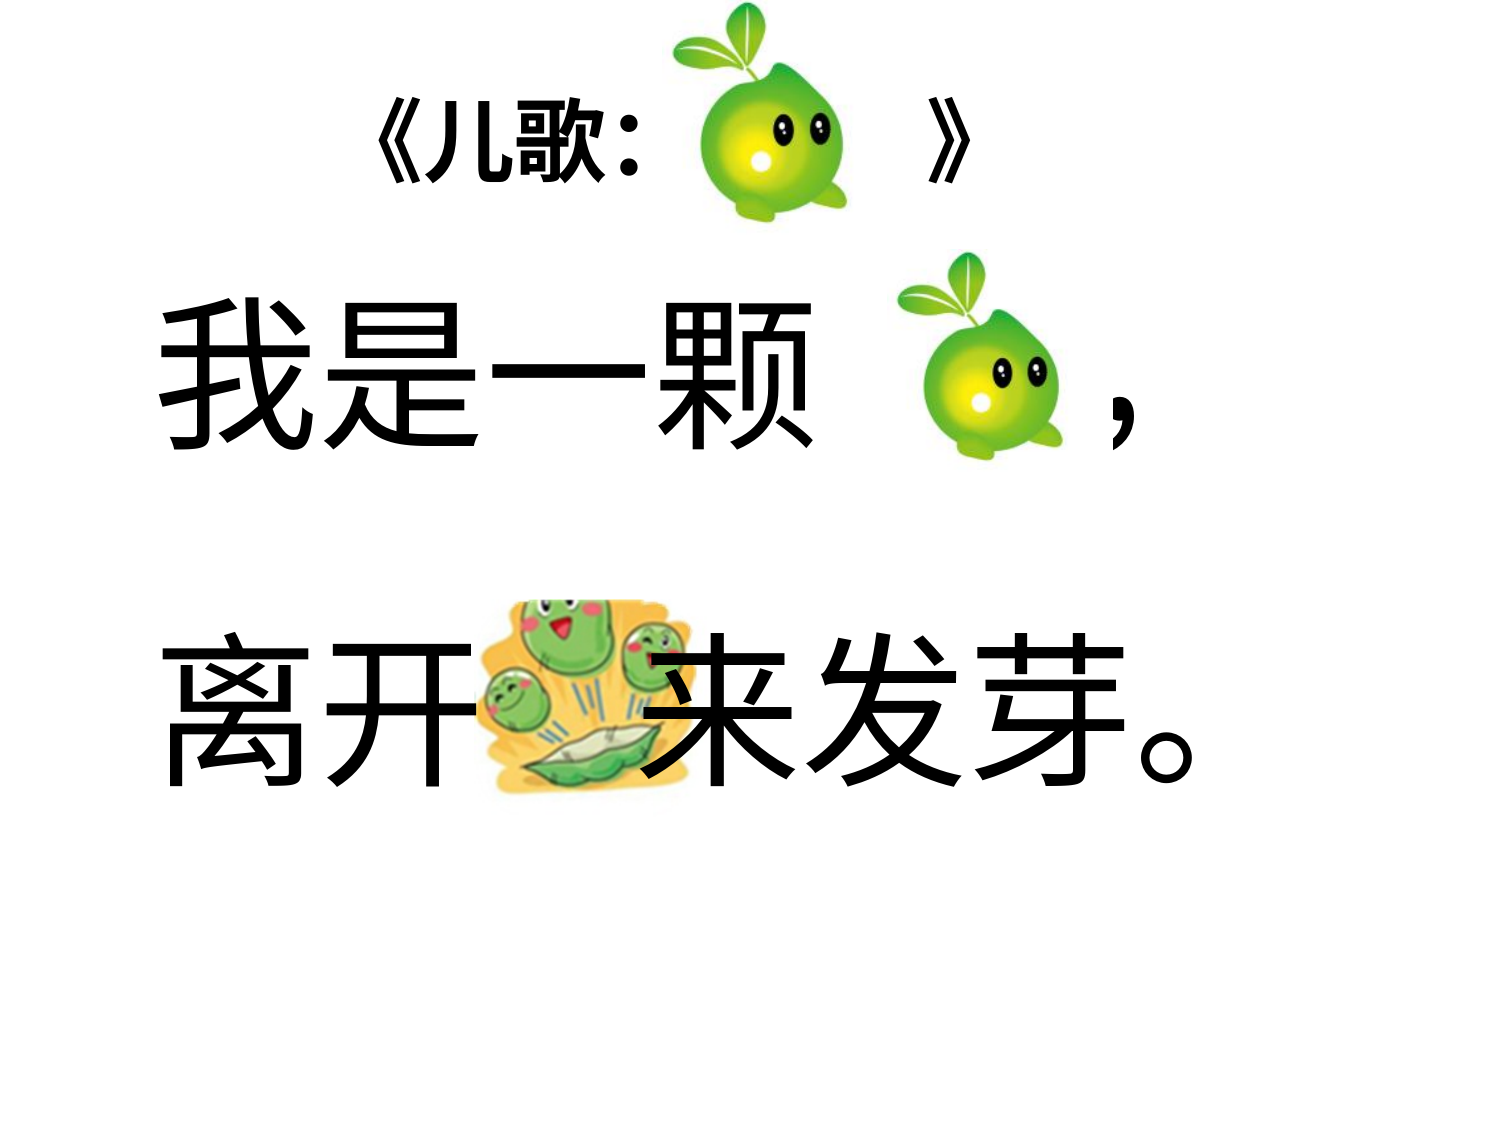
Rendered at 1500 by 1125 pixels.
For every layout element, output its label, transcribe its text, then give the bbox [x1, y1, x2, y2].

picture [474, 599, 922, 1125]
picture [887, 249, 1113, 475]
title 《儿歌： 》 [0, 44, 662, 233]
title 《儿歌： 》 [900, 44, 1351, 233]
text_box 离开 来发芽。 [137, 599, 474, 815]
text_box 我是一颗 ， [137, 262, 1438, 478]
picture [662, 0, 900, 238]
text_box 离开 来发芽。 [922, 599, 1300, 815]
